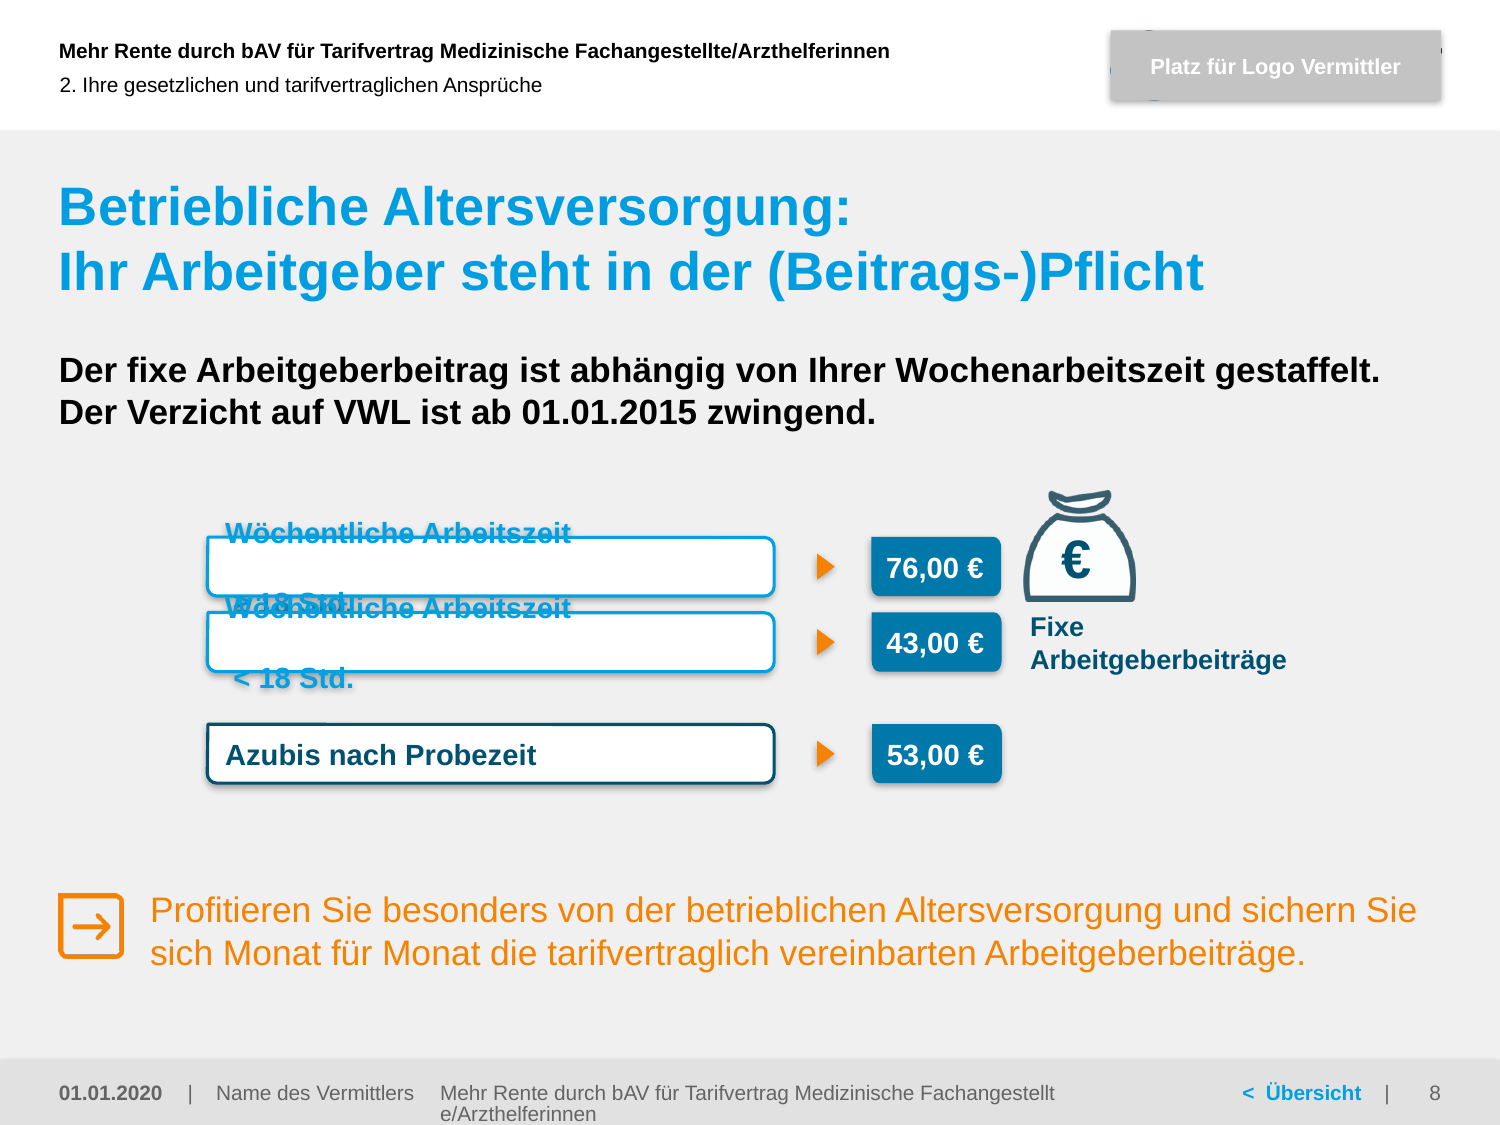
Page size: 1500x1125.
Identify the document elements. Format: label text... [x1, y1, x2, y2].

list 2. Ihre gesetzlichen und tarifvertraglichen Ansprüche [0, 36, 1073, 132]
picture [58, 893, 124, 959]
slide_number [0, 1060, 183, 1125]
list Der fixe Arbeitgeberbeitrag ist abhängig von Ihrer Wochenarbeitszeit gestaffelt. Der Verzicht auf VWL ist ab 01.01.2015 zwingend. [58, 346, 1442, 431]
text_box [206, 490, 1290, 784]
slide_number 8 [1358, 1060, 1500, 1125]
list Profitieren Sie besonders von der betrieblichen Altersversorgung und sichern Sie sich Monat für Monat die tarifvertraglich vereinbarten Arbeitgeberbeiträge. [150, 884, 1442, 987]
footer Mehr Rente durch bAV für Tarifvertrag Medizinische Fachangestellte/Arzthelferinnen [440, 1060, 1060, 1125]
title Betriebliche Altersversorgung: Ihr Arbeitgeber steht in der (Beitrags-)Pflicht [58, 171, 1442, 254]
